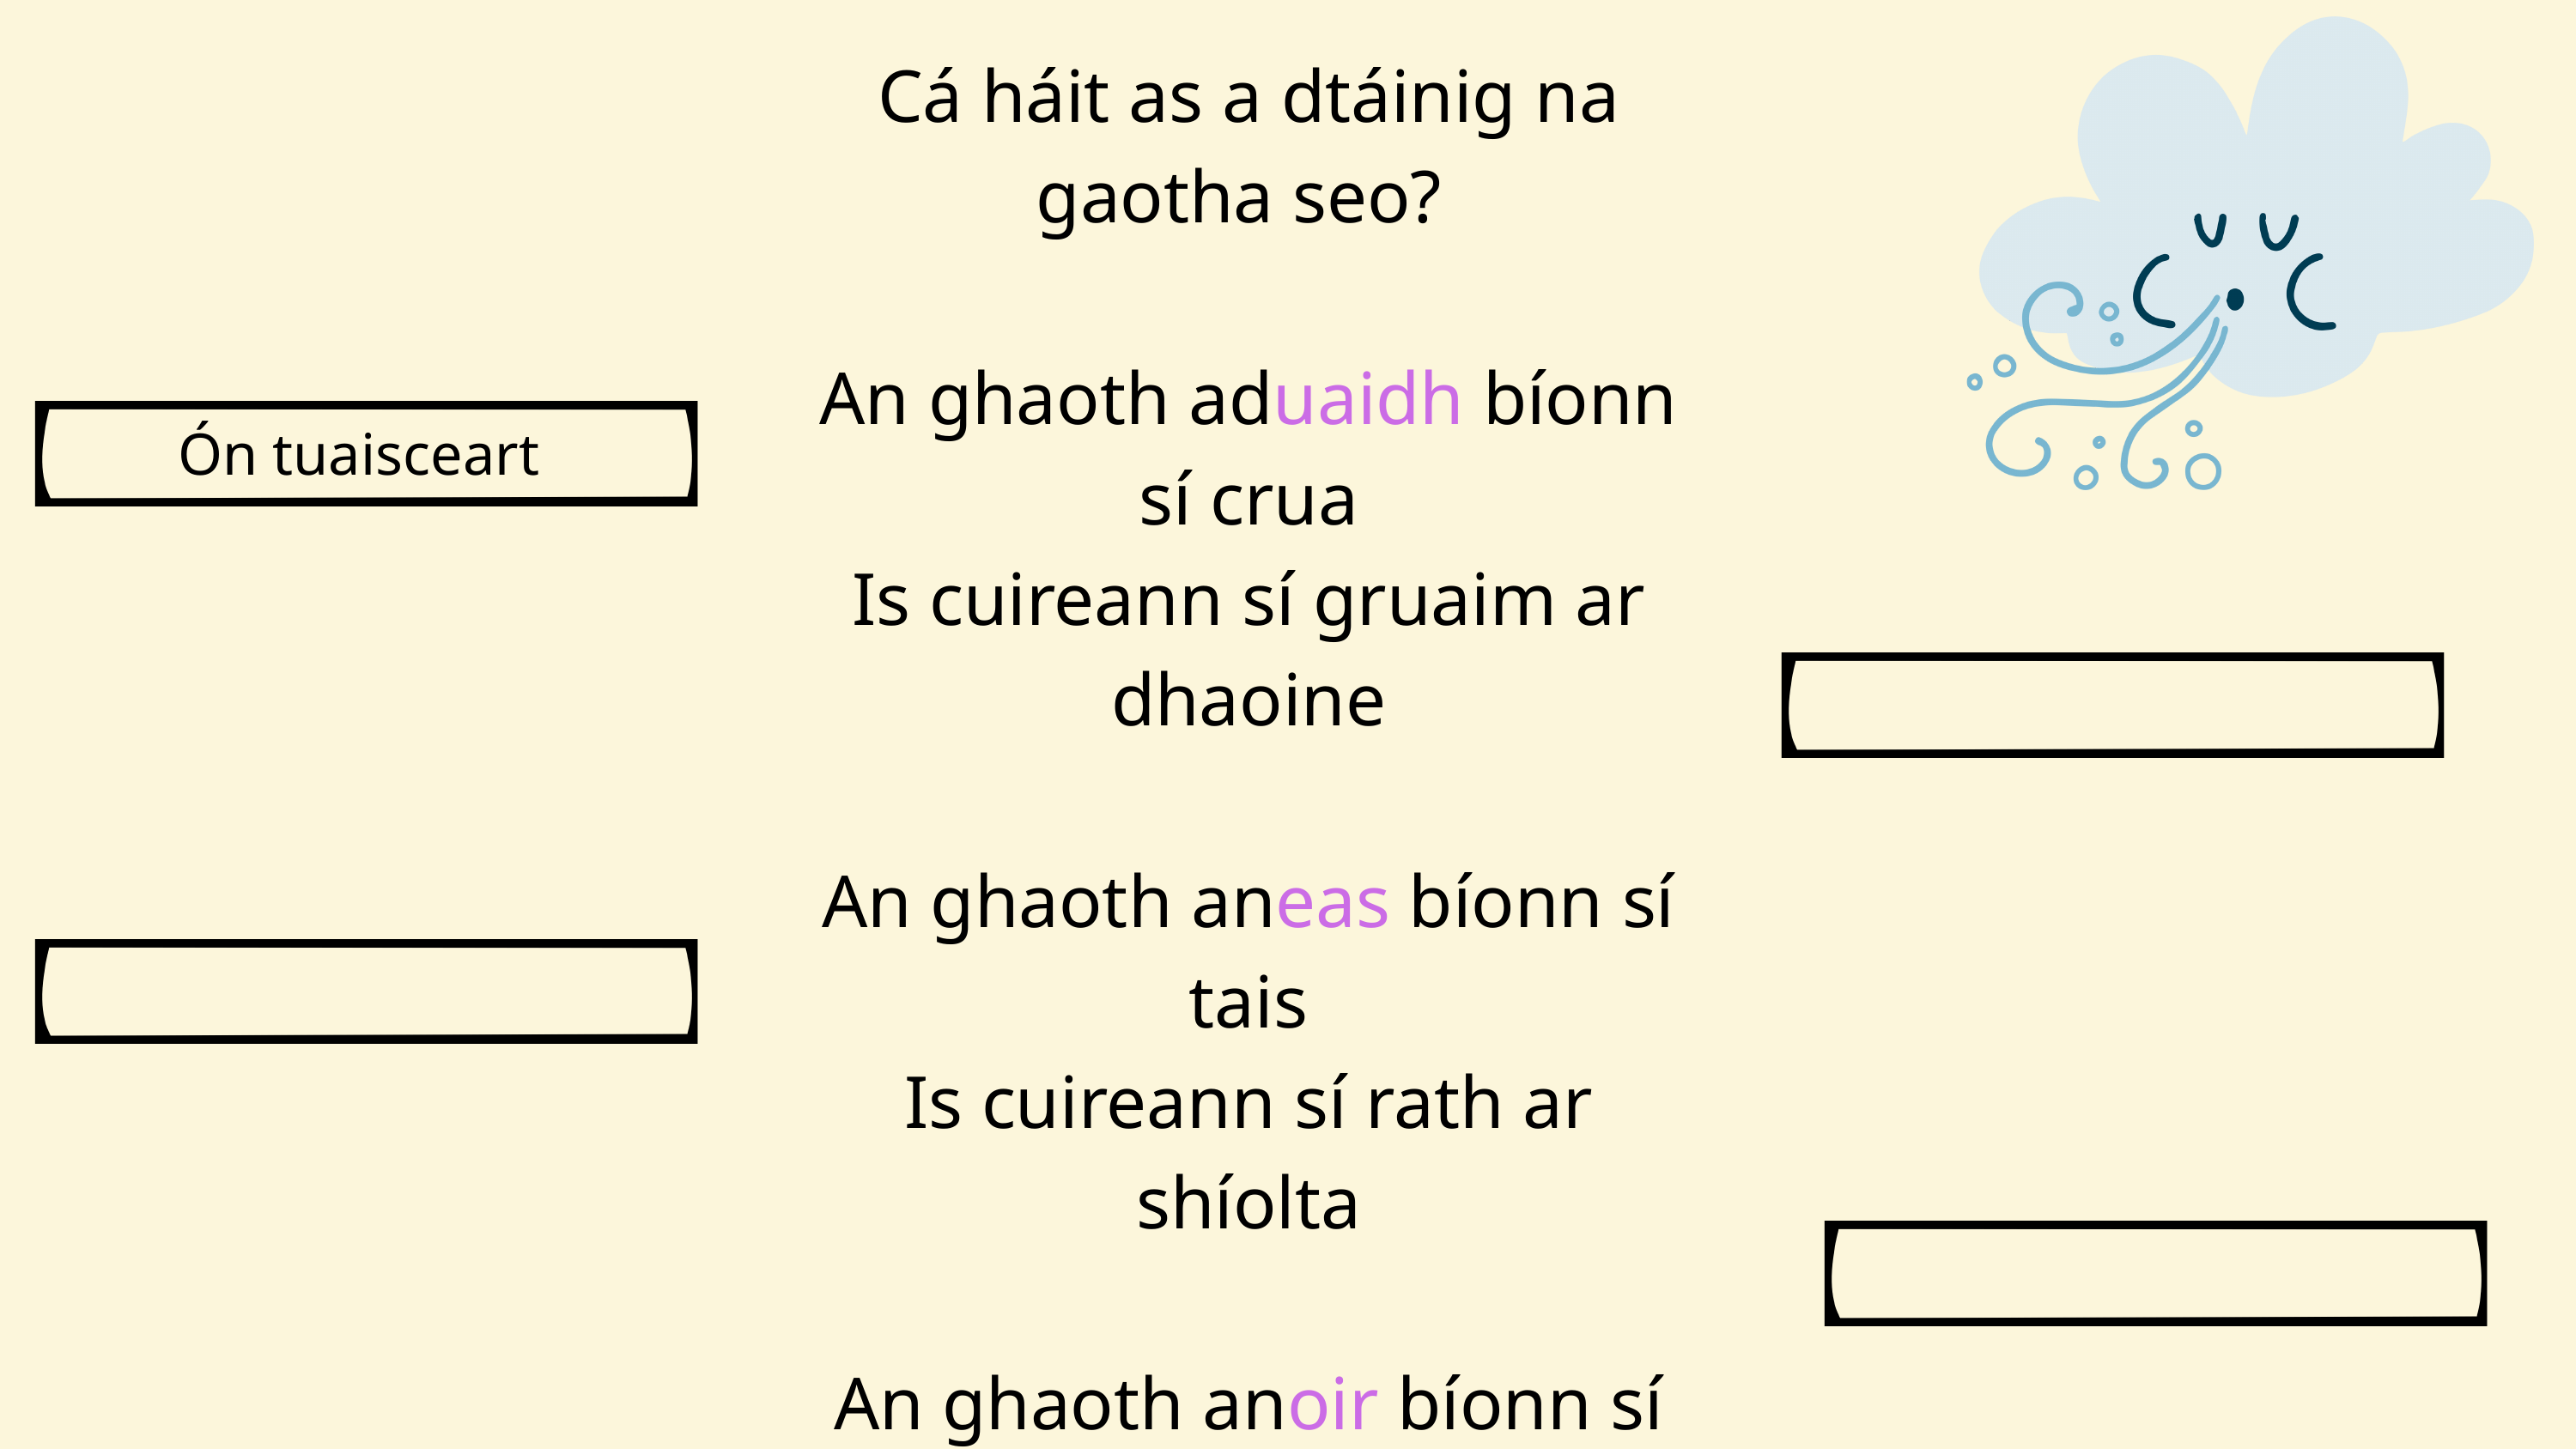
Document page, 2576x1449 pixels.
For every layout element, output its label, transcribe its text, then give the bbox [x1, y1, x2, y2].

text_box Cá háit as a dtáinig na gaotha seo? An ghaoth aduaidh bíonn sí crua Is cuireann sí gruaim ar dhaoine An ghaoth aneas bíonn sí tais Is cuireann sí rath ar shíolta An ghaoth anoir bíonn sí tirim Is cuireann sí sioc istoíche An ghaoth aniar bíonn sí fial Is cuireann sí iasc i líonta. [794, 36, 1703, 1449]
text_box [1966, 16, 2534, 491]
text_box [34, 939, 698, 1044]
text_box [1781, 652, 2445, 758]
text_box [1824, 1221, 2488, 1326]
text_box [34, 488, 698, 506]
text_box Ón tuaisceart [34, 406, 698, 488]
text_box [34, 401, 698, 406]
